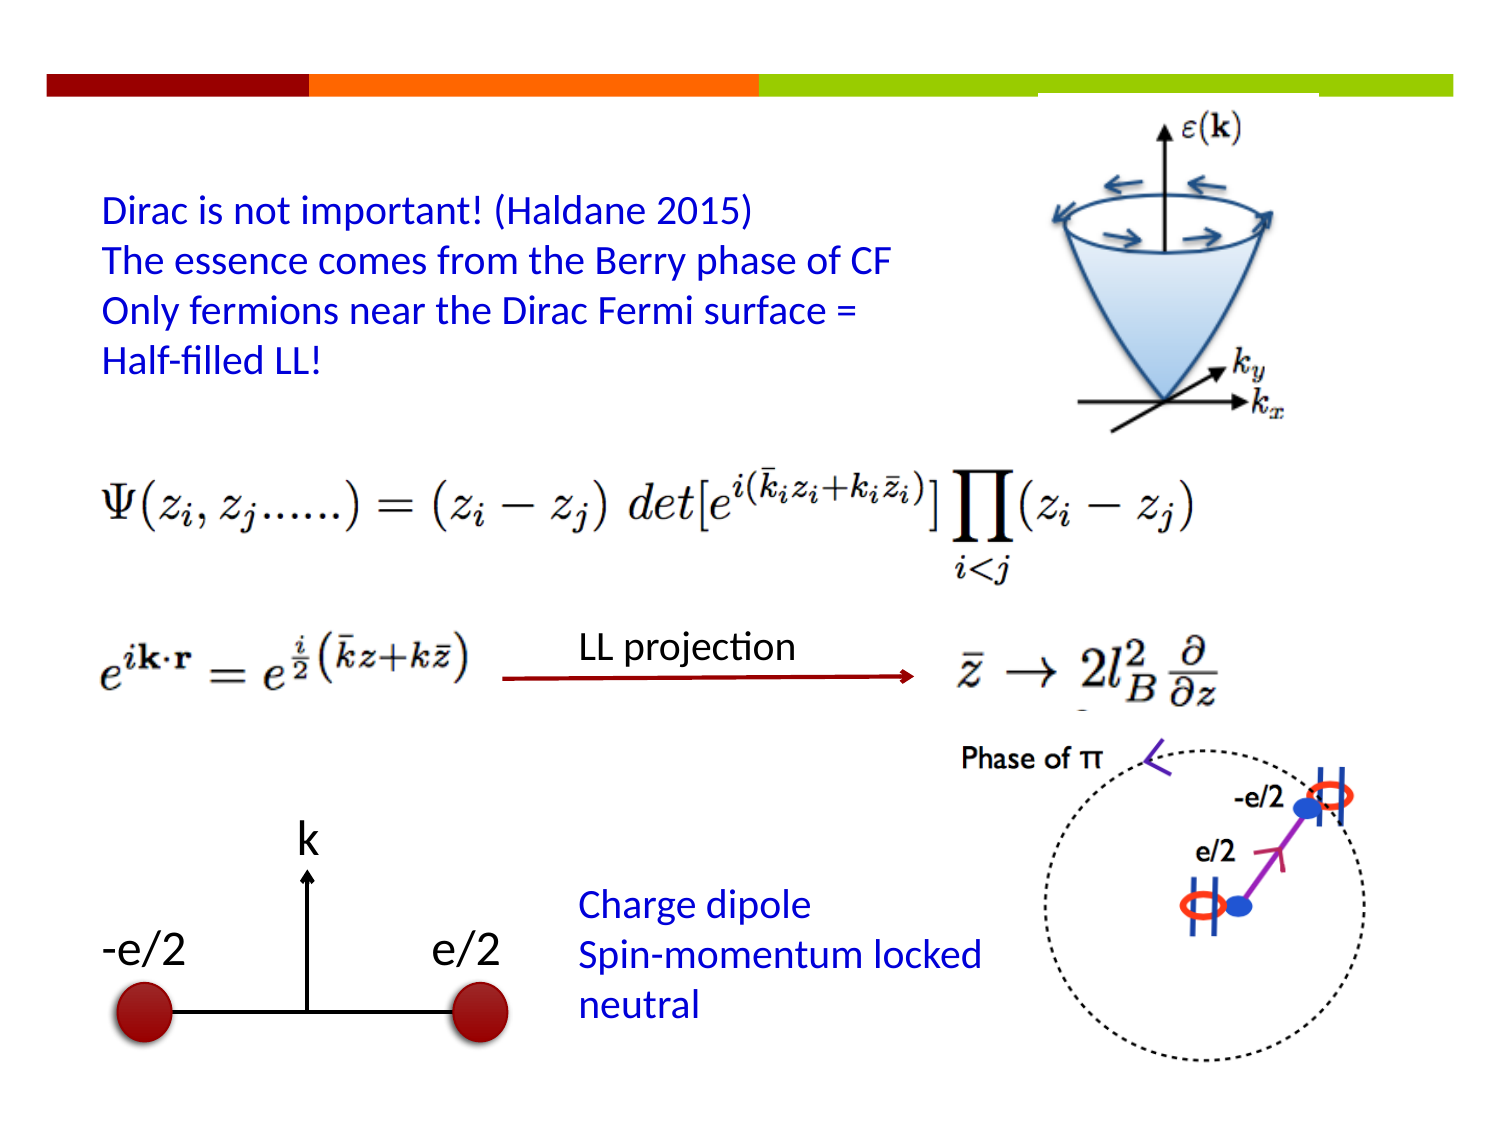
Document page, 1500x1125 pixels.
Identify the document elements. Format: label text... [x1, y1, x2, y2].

text_box [116, 983, 173, 1043]
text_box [501, 675, 915, 680]
text_box e/2 [416, 908, 545, 983]
picture [942, 633, 1226, 711]
text_box Charge dipole Spin-momentum locked neutral [563, 869, 901, 1035]
text_box [452, 983, 509, 1043]
text_box k [282, 798, 347, 873]
picture [913, 719, 1443, 1077]
picture [96, 92, 1319, 592]
text_box -e/2 [86, 908, 203, 983]
picture [77, 622, 503, 711]
text_box Dirac is not important! (Haldane 2015) The essence comes from the Berry phase of CF Only fermions near the Dirac Fermi surface = Half-filled LL! [86, 175, 940, 441]
text_box LL projection [563, 611, 883, 673]
